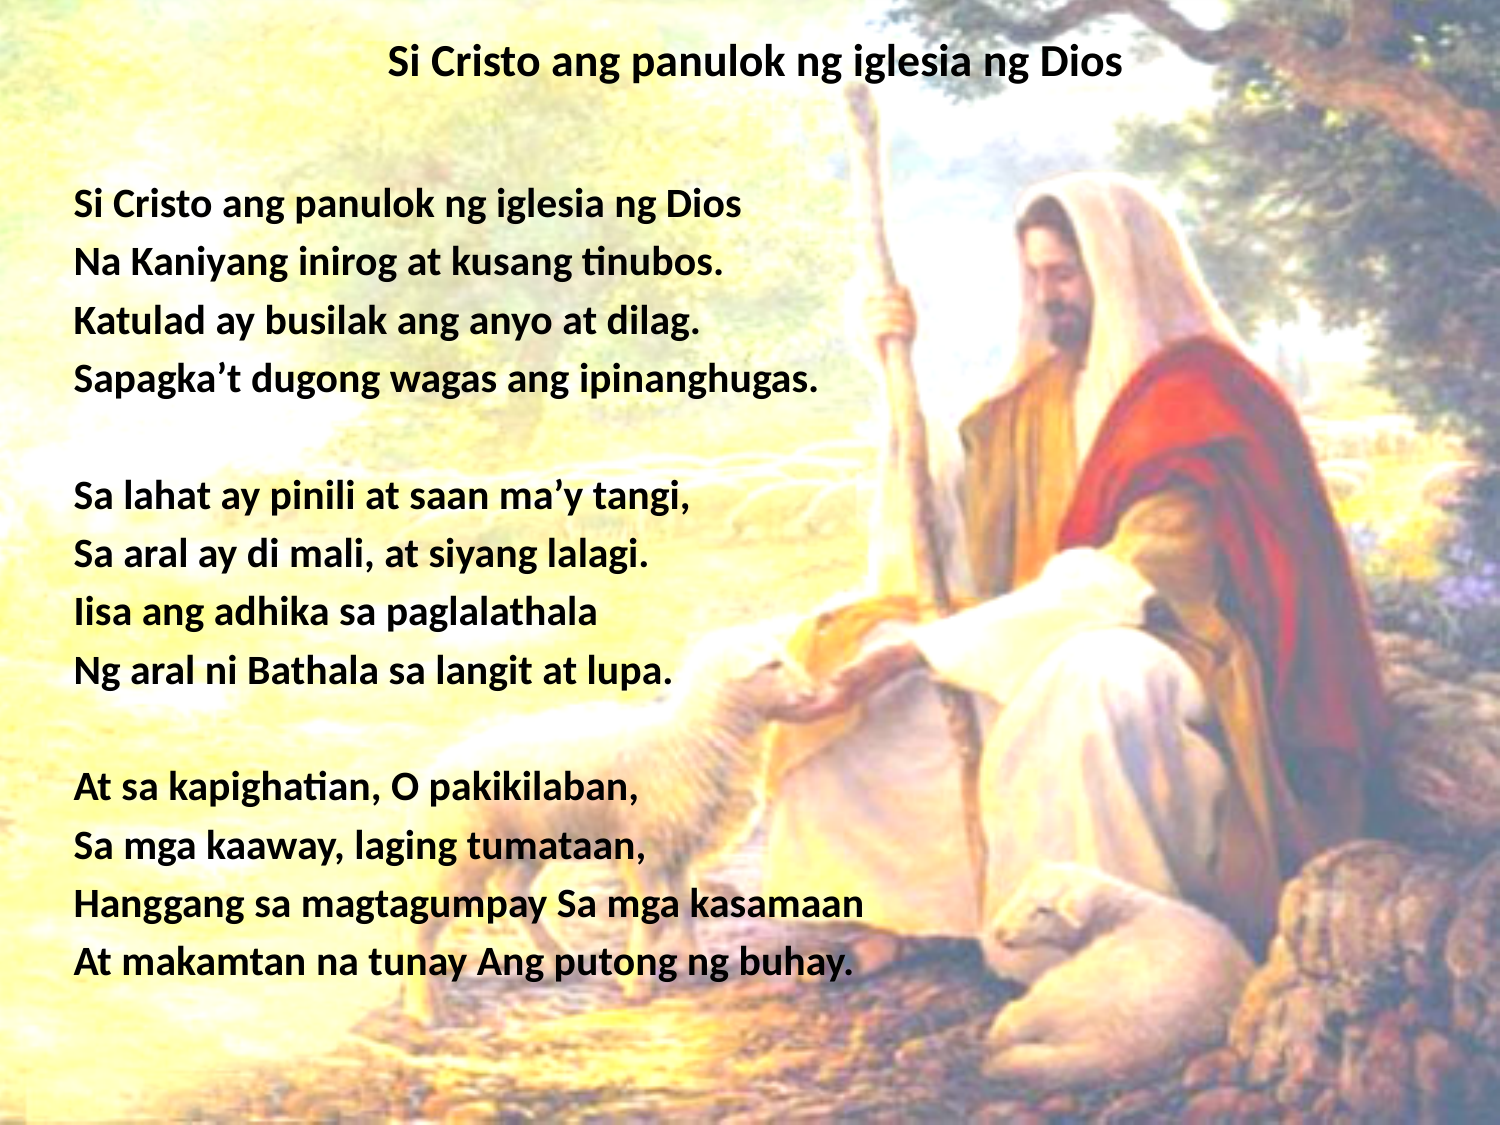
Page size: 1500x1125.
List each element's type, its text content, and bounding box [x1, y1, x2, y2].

subtitle Si Cristo ang panulok ng iglesia ng Dios Na Kaniyang inirog at kusang tinubos. Katulad ay busilak ang anyo at dilag. Sapagka’t dugong wagas ang ipinanghugas. Sa lahat ay pinili at saan ma’y tangi, Sa aral ay di mali, at siyang lalagi. Iisa ang adhika sa paglalathala Ng aral ni Bathala sa langit at lupa. At sa kapighatian, O pakikilaban, Sa mga kaaway, laging tumataan, Hanggang sa magtagumpay Sa mga kasamaan At makamtan na tunay Ang putong ng buhay. [58, 168, 938, 1020]
title Si Cristo ang panulok ng iglesia ng Dios [70, 23, 1442, 94]
